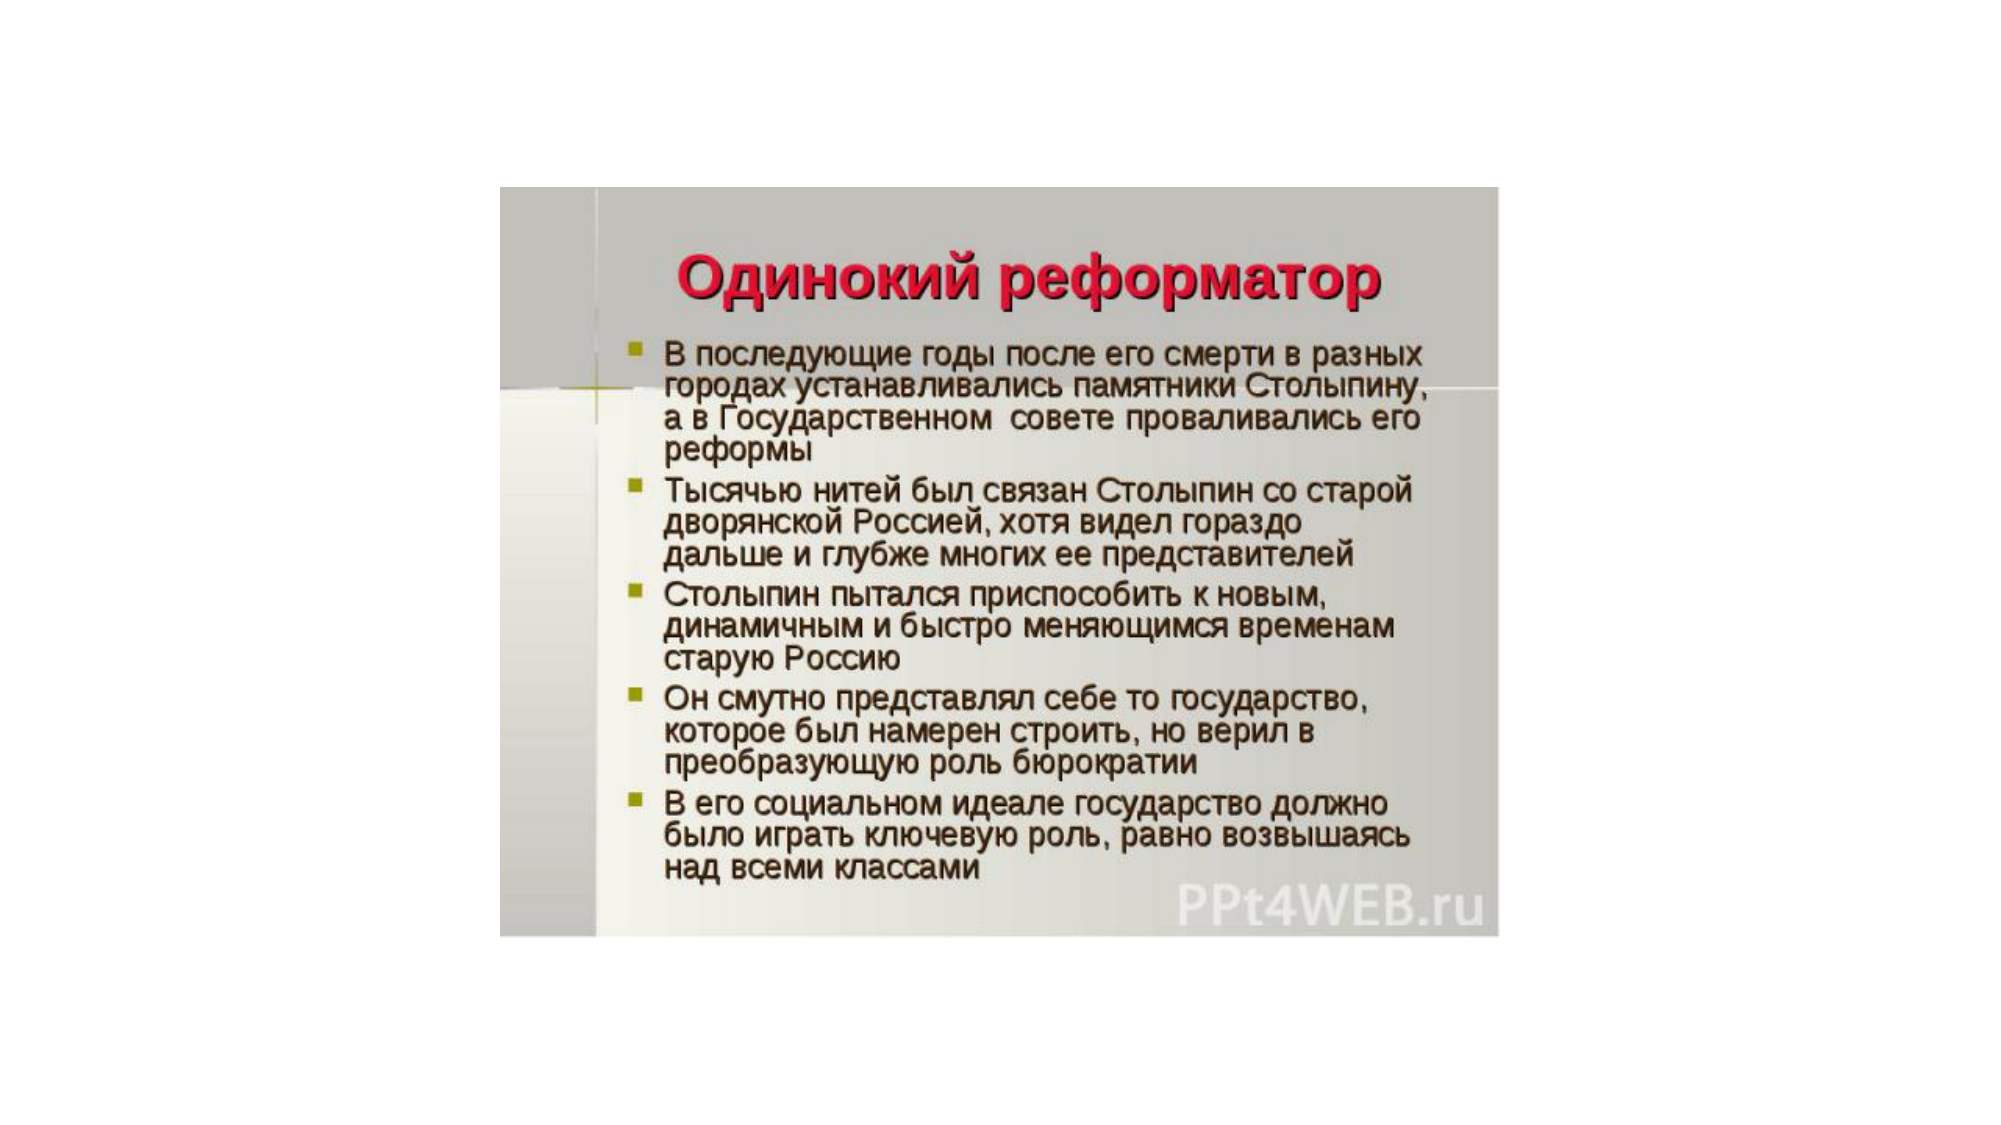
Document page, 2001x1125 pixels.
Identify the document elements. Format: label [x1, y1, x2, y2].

picture [499, 187, 1500, 938]
